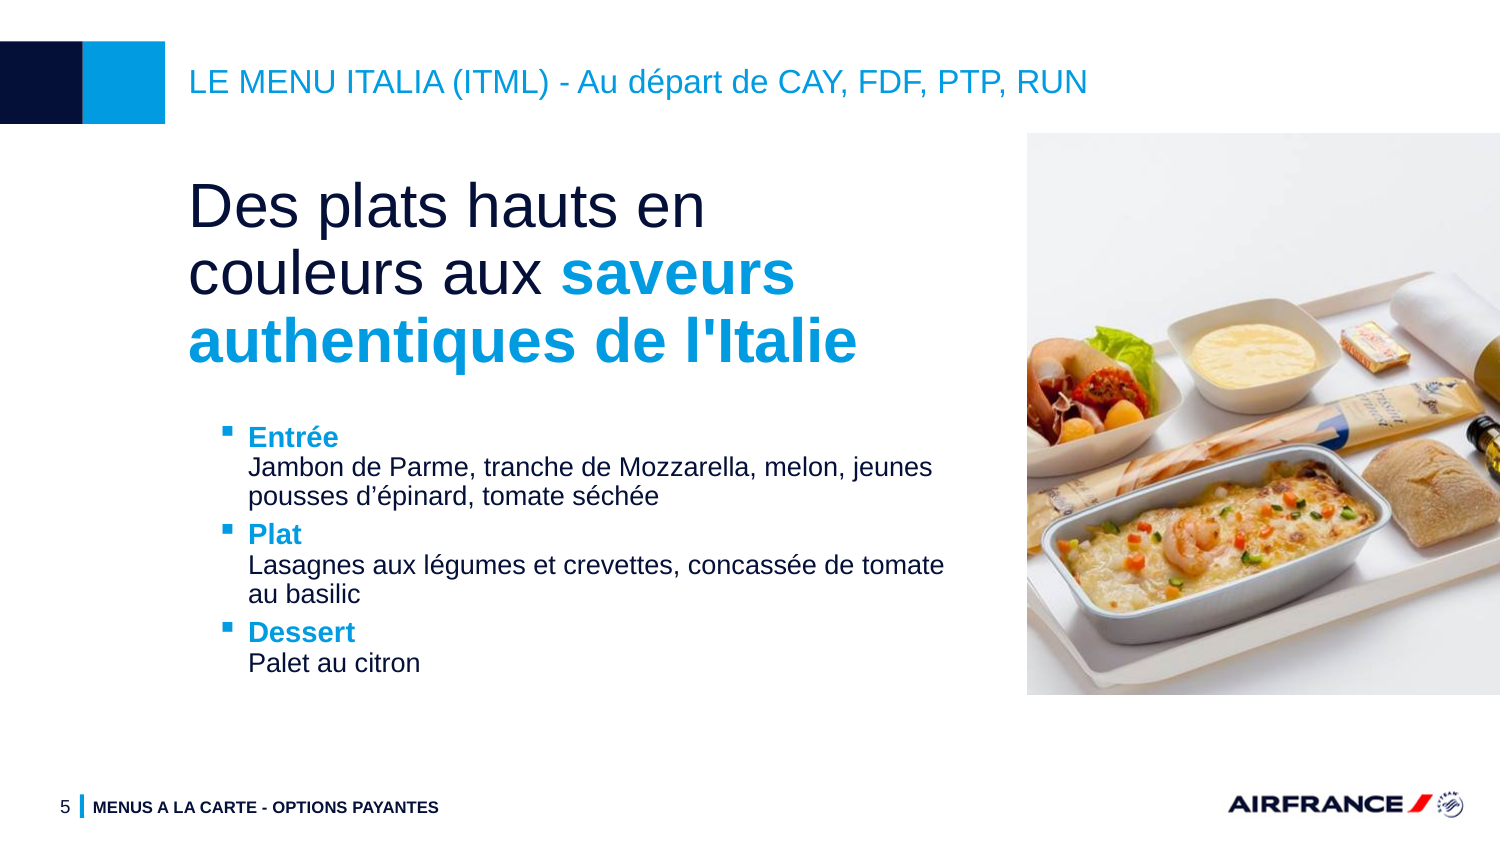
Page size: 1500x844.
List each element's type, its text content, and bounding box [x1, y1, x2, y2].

subtitle Des plats hauts en couleurs aux saveurs authentiques de l'Italie [188, 187, 957, 363]
slide_number 5 [0, 785, 71, 827]
footer MENUS A LA CARTE - OPTIONS PAYANTES [92, 785, 1060, 829]
picture [1062, 754, 1500, 844]
list Entrée Jambon de Parme, tranche de Mozzarella, melon, jeunes pousses d’épinard, tomate séchée Plat Lasagnes aux légumes et crevettes, concassée de tomate au basilic Dessert Palet au citron [188, 421, 1014, 793]
title LE MENU ITALIA (ITML) - Au départ de CAY, FDF, PTP, RUN [188, 44, 1465, 122]
picture [1027, 133, 1500, 695]
